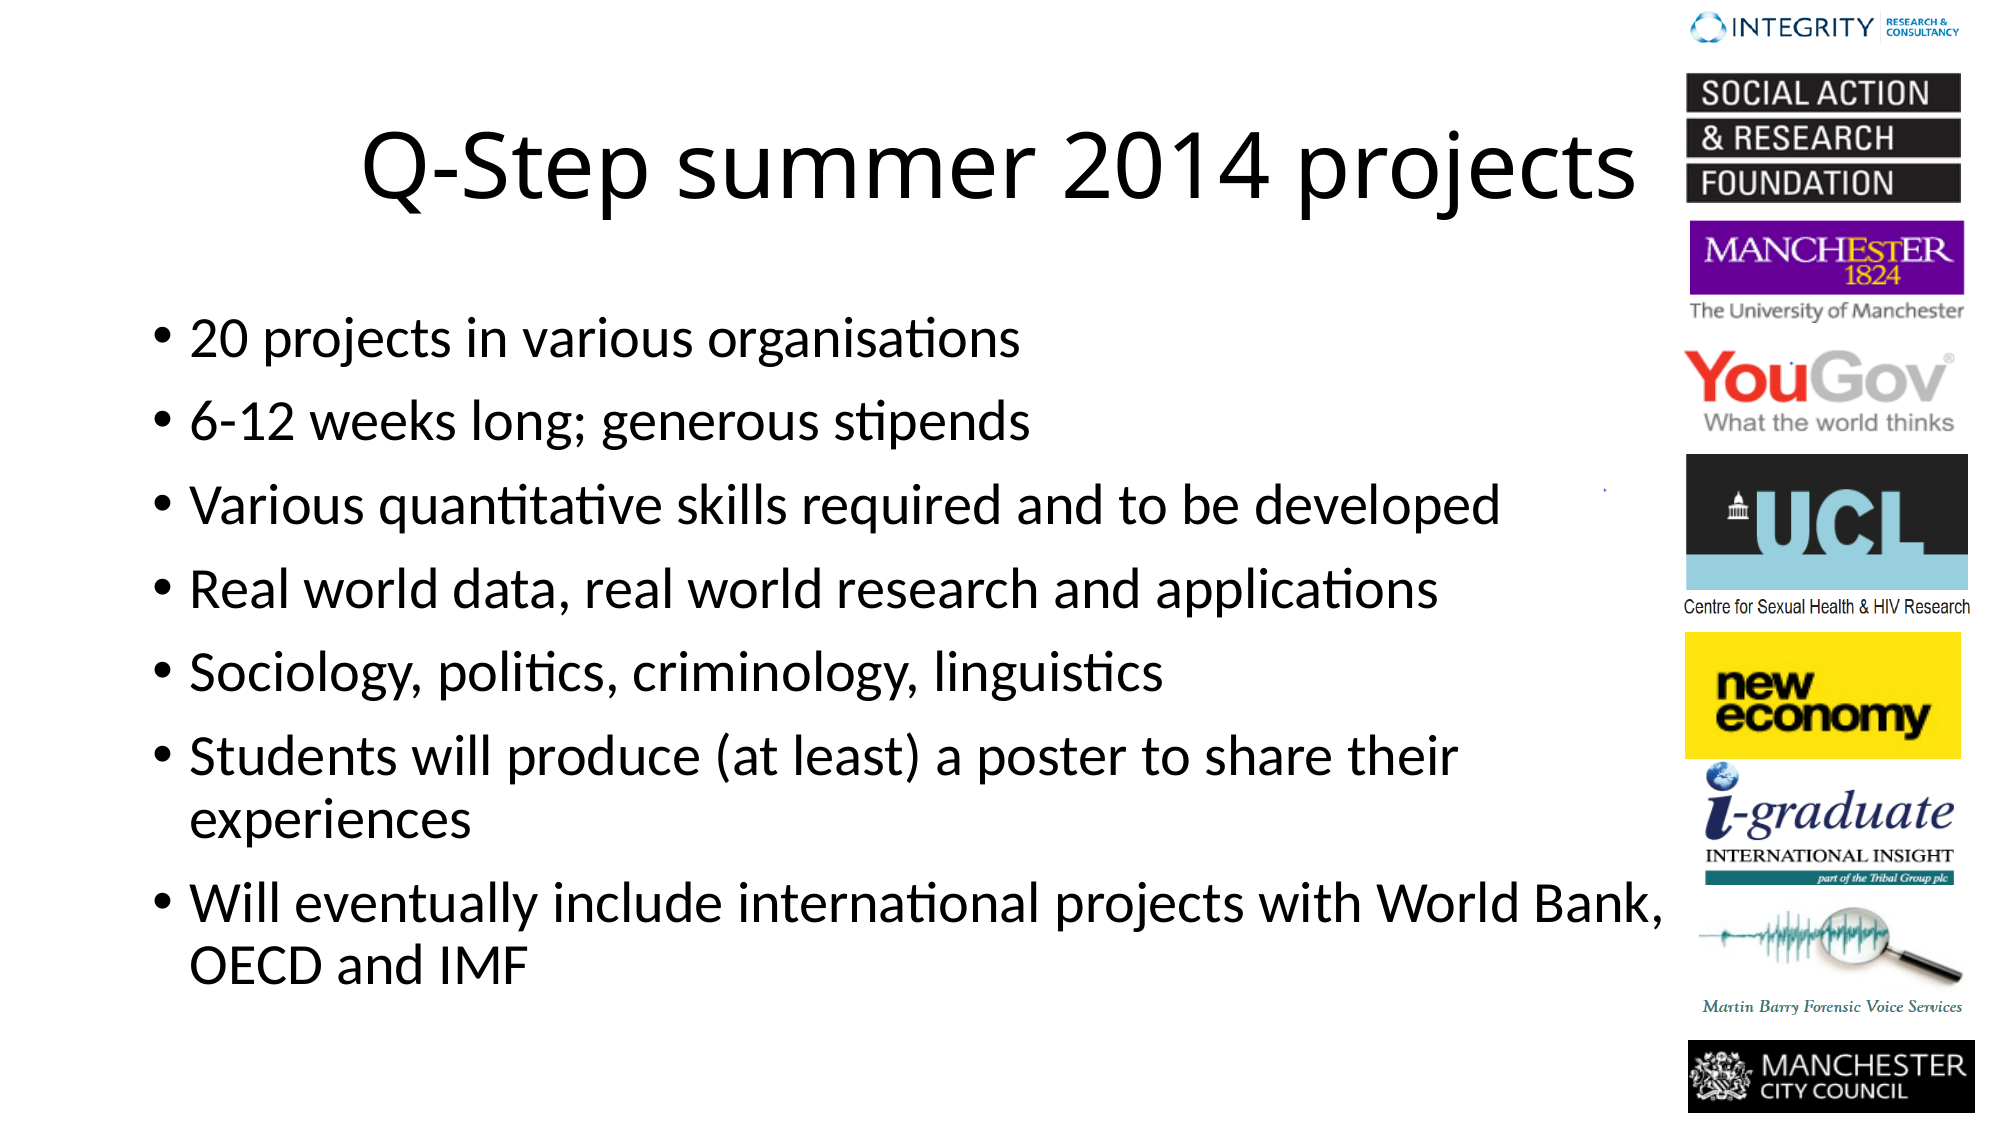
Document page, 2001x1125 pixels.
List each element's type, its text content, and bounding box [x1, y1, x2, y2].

list 20 projects in various organisations 6-12 weeks long; generous stipends Various quantitative skills required and to be developed Real world data, real world research and applications Sociology, politics, criminology, linguistics Students will produce (at least) a poster to share their experiences Will eventually include international projects with World Bank, OECD and IMF [137, 299, 1012, 1011]
list [1012, 299, 1603, 1014]
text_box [1603, 0, 1975, 1113]
title Q-Step summer 2014 projects [137, 59, 1603, 278]
